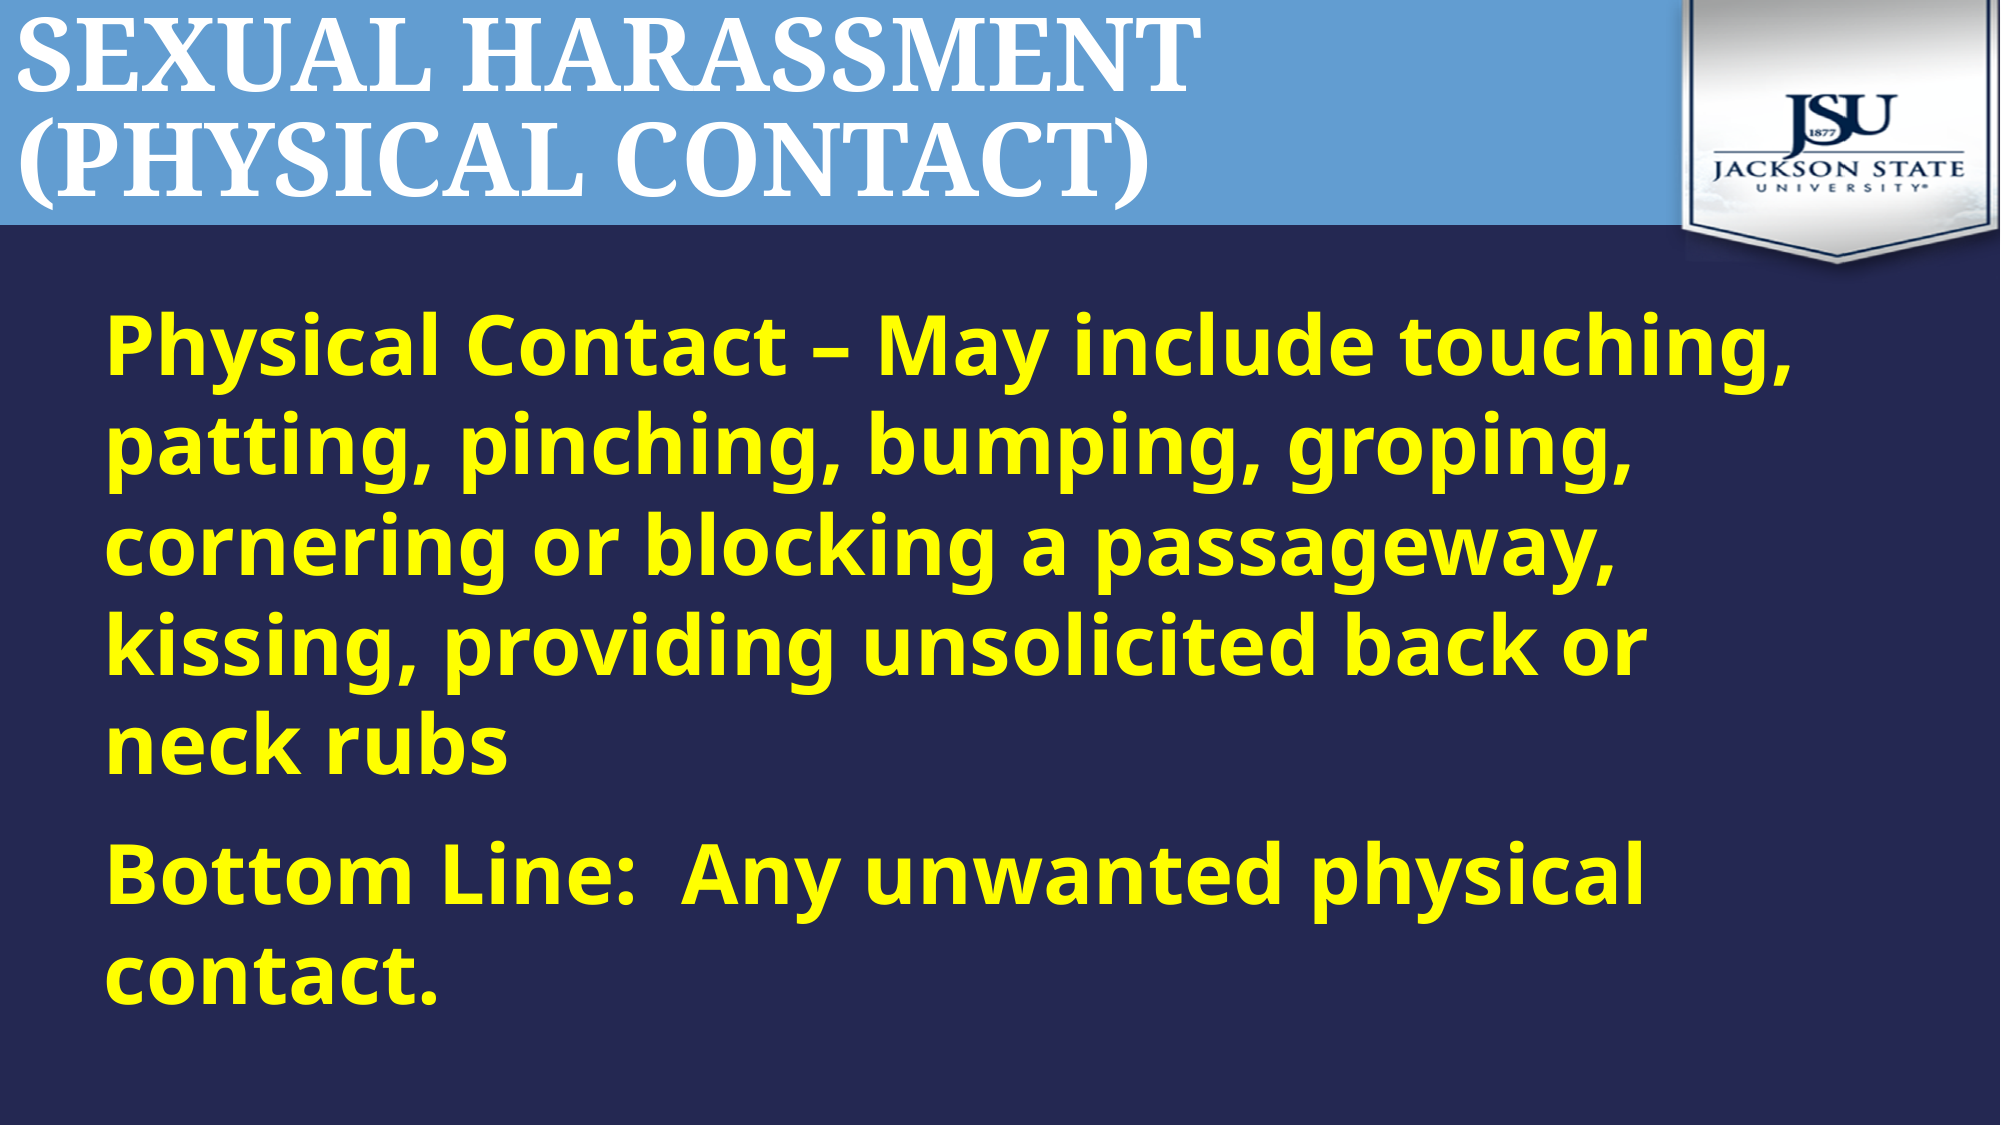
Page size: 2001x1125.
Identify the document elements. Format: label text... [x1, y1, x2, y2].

title Sexual harassment (physical contact) [0, 0, 1692, 225]
picture [1665, 0, 2001, 284]
list Physical Contact – May include touching, patting, pinching, bumping, groping, cornering or blocking a passageway, kissing, providing unsolicited back or neck rubs Bottom Line: Any unwanted physical contact. [88, 284, 1837, 1113]
